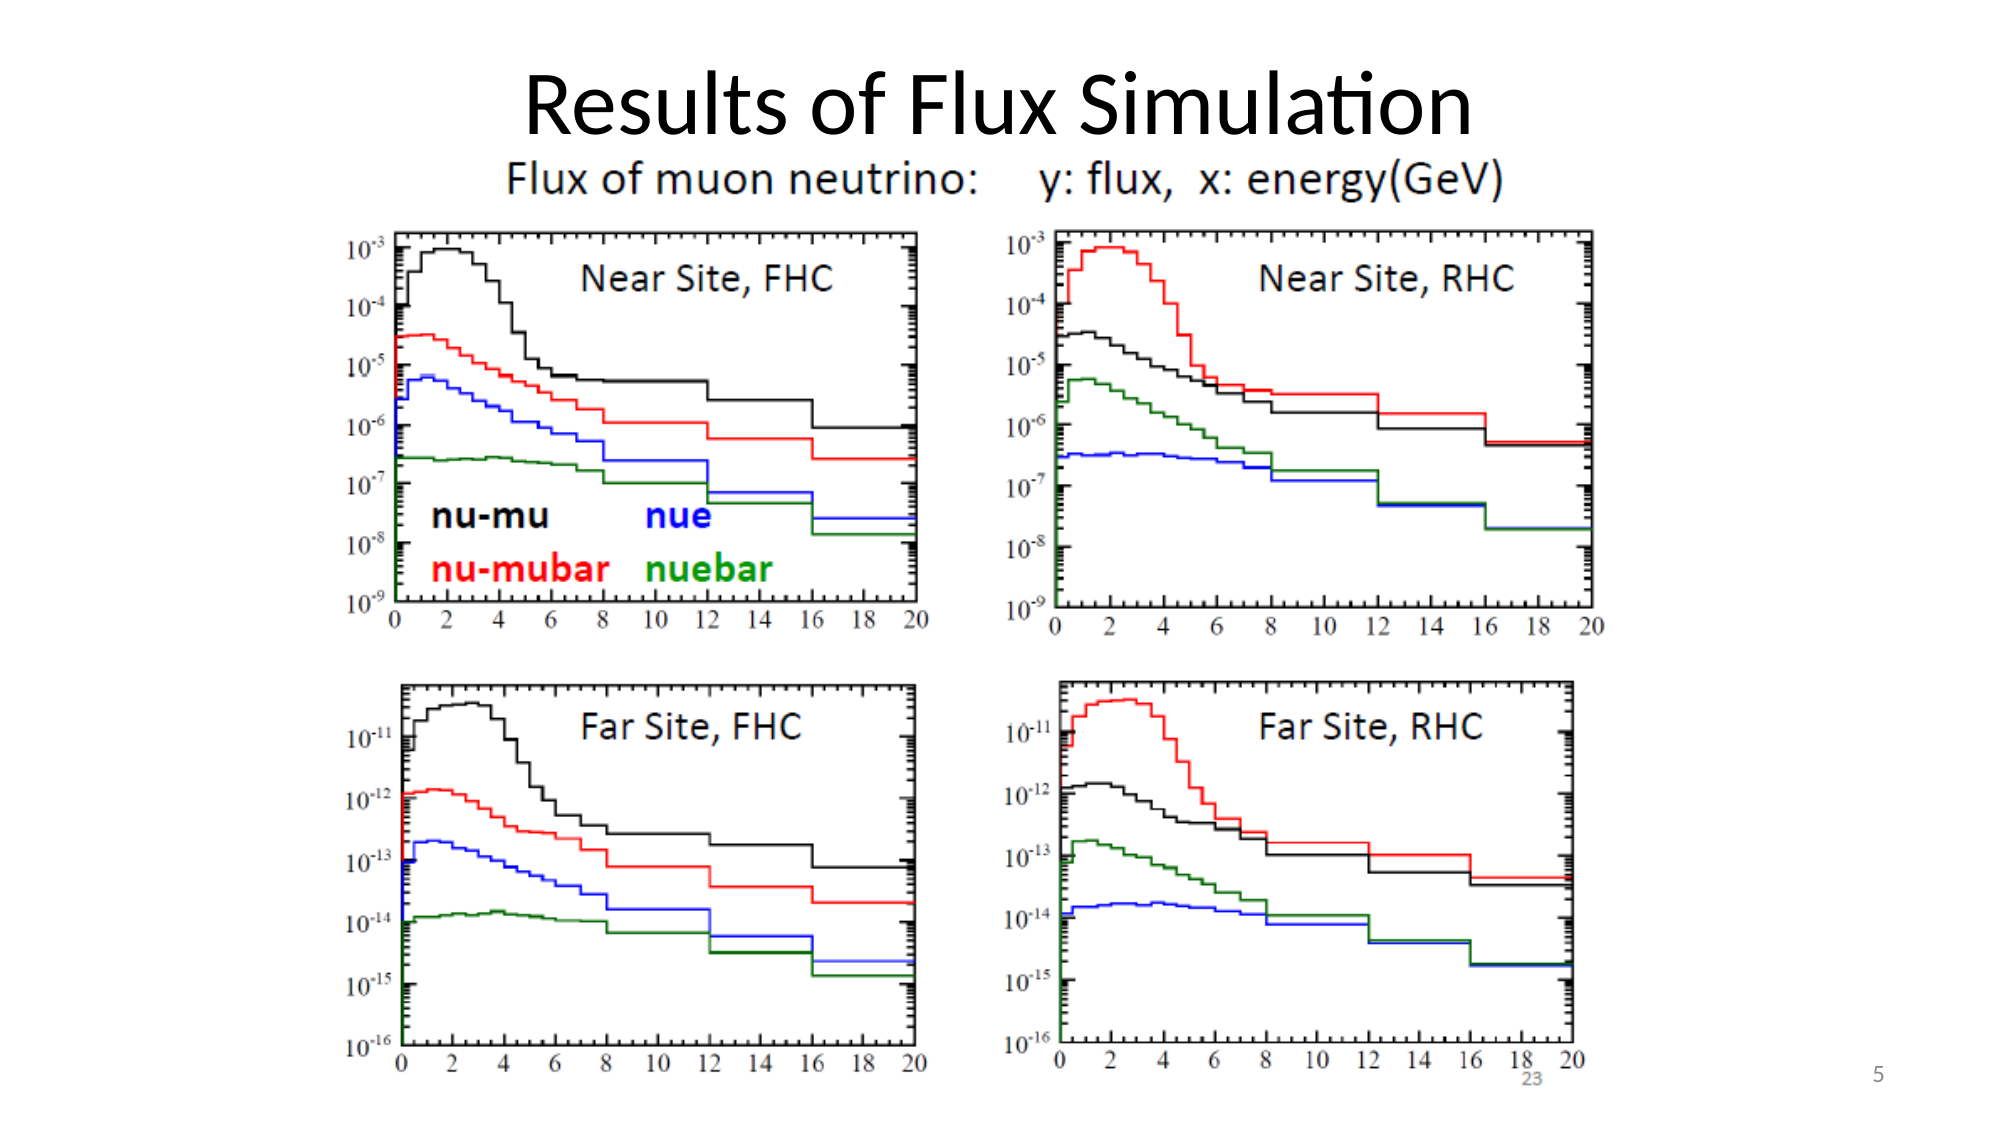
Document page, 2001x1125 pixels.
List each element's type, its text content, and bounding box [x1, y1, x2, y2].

slide_number 5 [1627, 1042, 1900, 1103]
picture [339, 144, 1623, 1110]
title Results of Flux Simulation [99, 3, 1900, 192]
